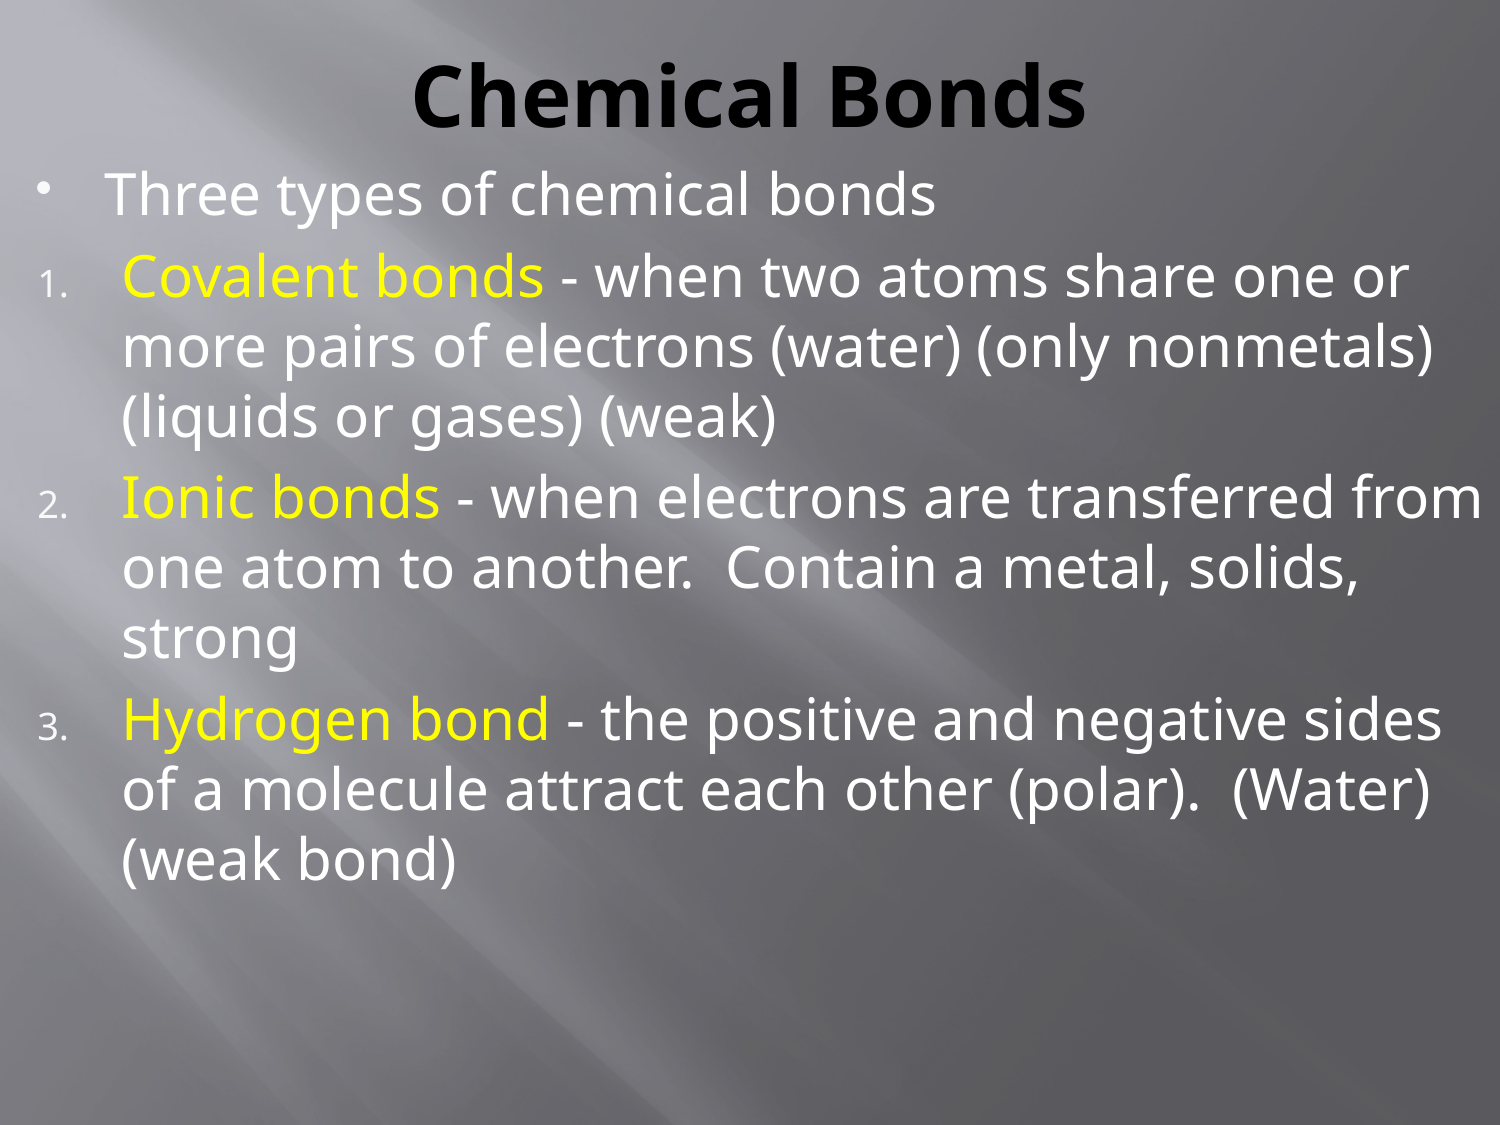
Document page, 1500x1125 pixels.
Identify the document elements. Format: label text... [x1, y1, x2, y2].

title Chemical Bonds [75, 0, 1425, 149]
list Three types of chemical bonds Covalent bonds - when two atoms share one or more pairs of electrons (water) (only nonmetals) (liquids or gases) (weak) Ionic bonds - when electrons are transferred from one atom to another. Contain a metal, solids, strong Hydrogen bond - the positive and negative sides of a molecule attract each other (polar). (Water) (weak bond) [0, 149, 1500, 1125]
